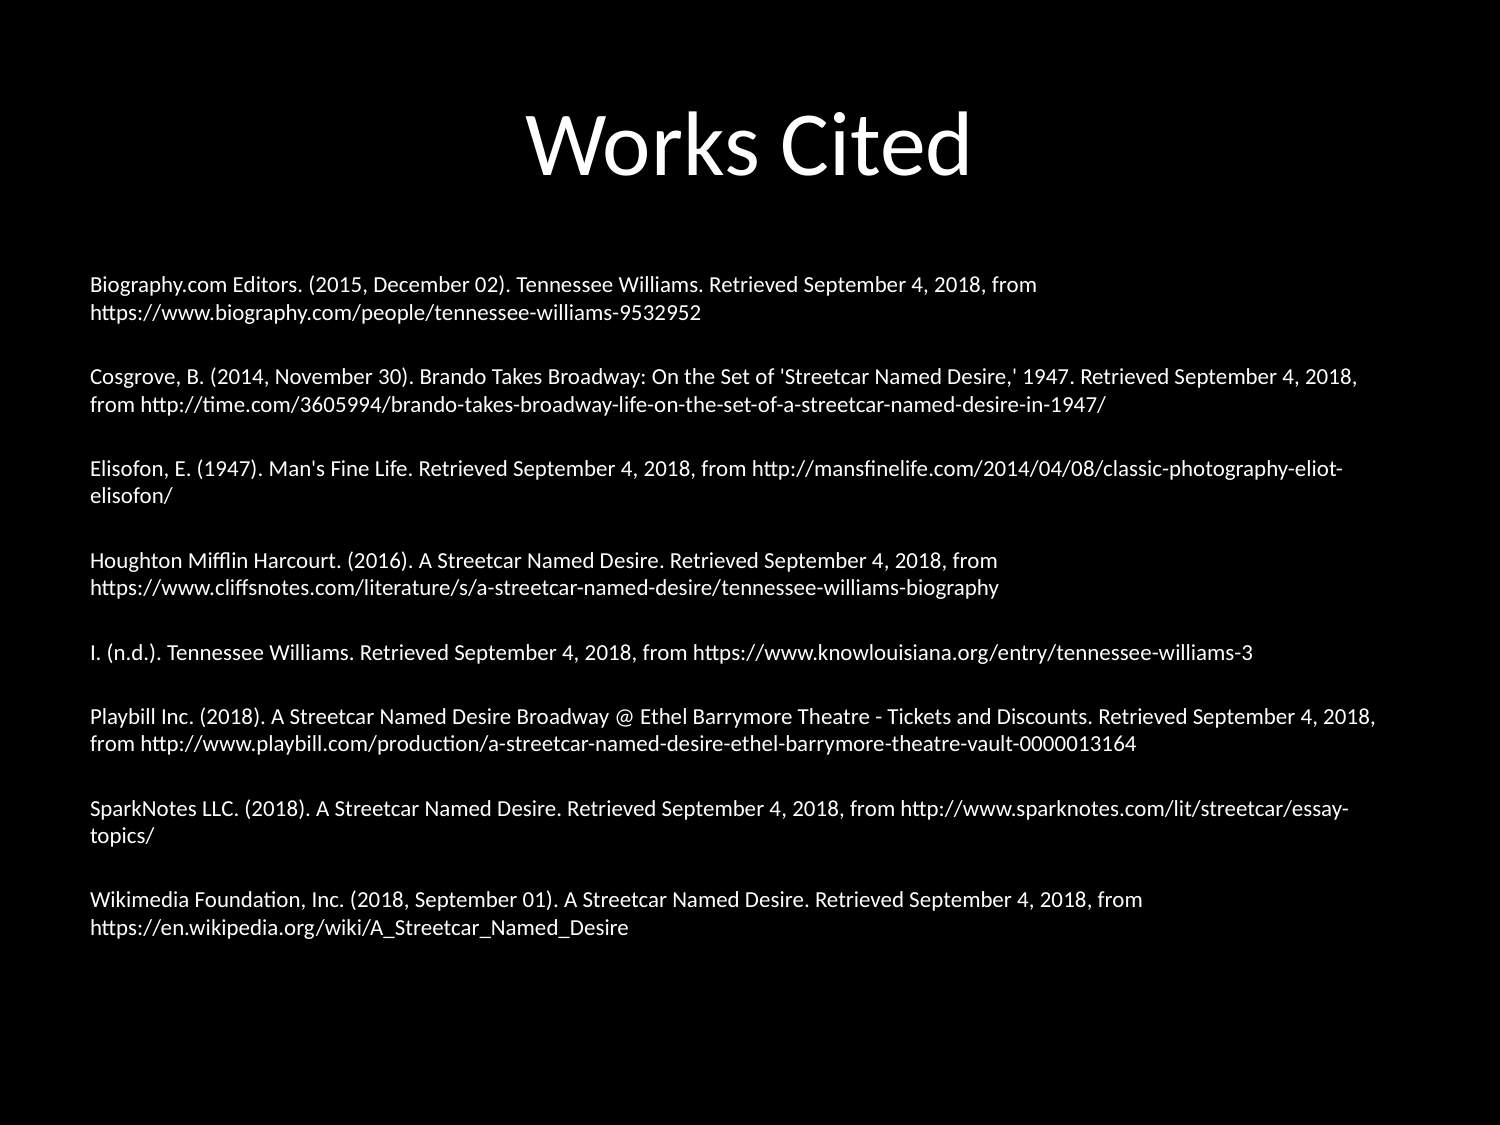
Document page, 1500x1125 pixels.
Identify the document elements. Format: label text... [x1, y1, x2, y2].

title Works Cited [75, 45, 1425, 233]
list Biography.com Editors. (2015, December 02). Tennessee Williams. Retrieved September 4, 2018, from https://www.biography.com/people/tennessee-williams-9532952 Cosgrove, B. (2014, November 30). Brando Takes Broadway: On the Set of 'Streetcar Named Desire,' 1947. Retrieved September 4, 2018, from http://time.com/3605994/brando-takes-broadway-life-on-the-set-of-a-streetcar-named-desire-in-1947/ Elisofon, E. (1947). Man's Fine Life. Retrieved September 4, 2018, from http://mansfinelife.com/2014/04/08/classic-photography-eliot-elisofon/ Houghton Mifflin Harcourt. (2016). A Streetcar Named Desire. Retrieved September 4, 2018, from https://www.cliffsnotes.com/literature/s/a-streetcar-named-desire/tennessee-williams-biography I. (n.d.). Tennessee Williams. Retrieved September 4, 2018, from https://www.knowlouisiana.org/entry/tennessee-williams-3 Playbill Inc. (2018). A Streetcar Named Desire Broadway @ Ethel Barrymore Theatre - Tickets and Discounts. Retrieved September 4, 2018, from http://www.playbill.com/production/a-streetcar-named-desire-ethel-barrymore-theatre-vault-0000013164 SparkNotes LLC. (2018). A Streetcar Named Desire. Retrieved September 4, 2018, from http://www.sparknotes.com/lit/streetcar/essay-topics/ Wikimedia Foundation, Inc. (2018, September 01). A Streetcar Named Desire. Retrieved September 4, 2018, from https://en.wikipedia.org/wiki/A_Streetcar_Named_Desire [75, 262, 1425, 1005]
